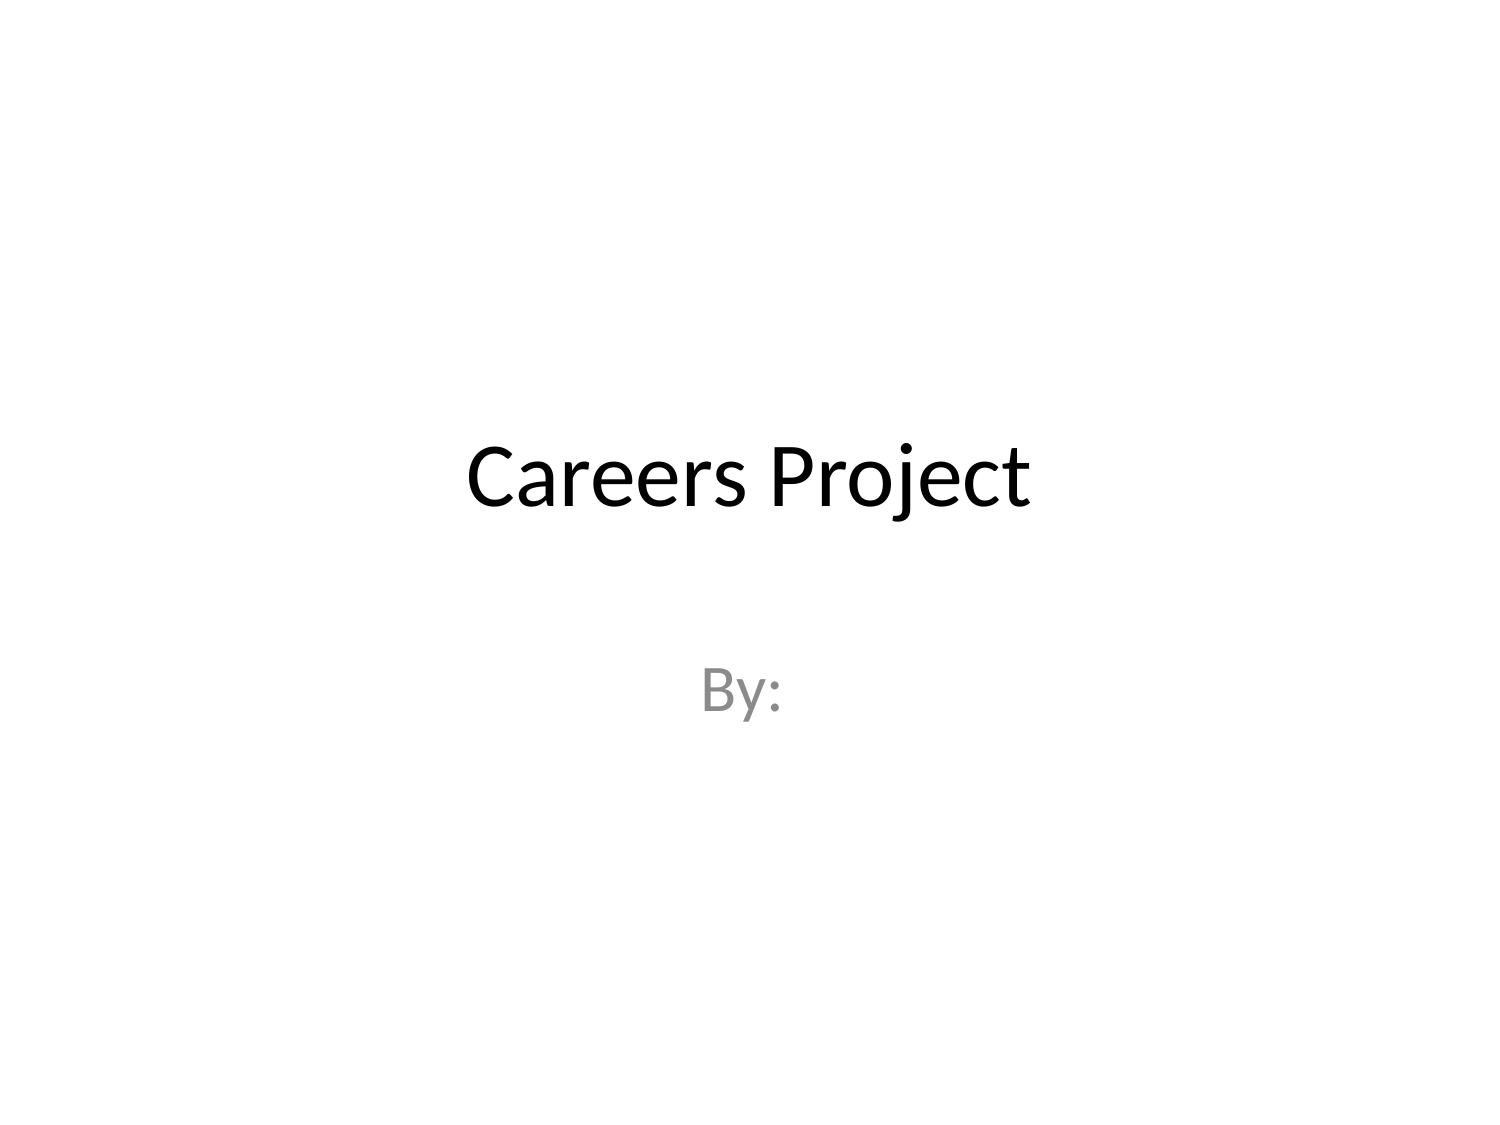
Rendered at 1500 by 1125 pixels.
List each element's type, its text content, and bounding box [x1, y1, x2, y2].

subtitle By: [225, 637, 1275, 925]
title Careers Project [112, 349, 1388, 591]
